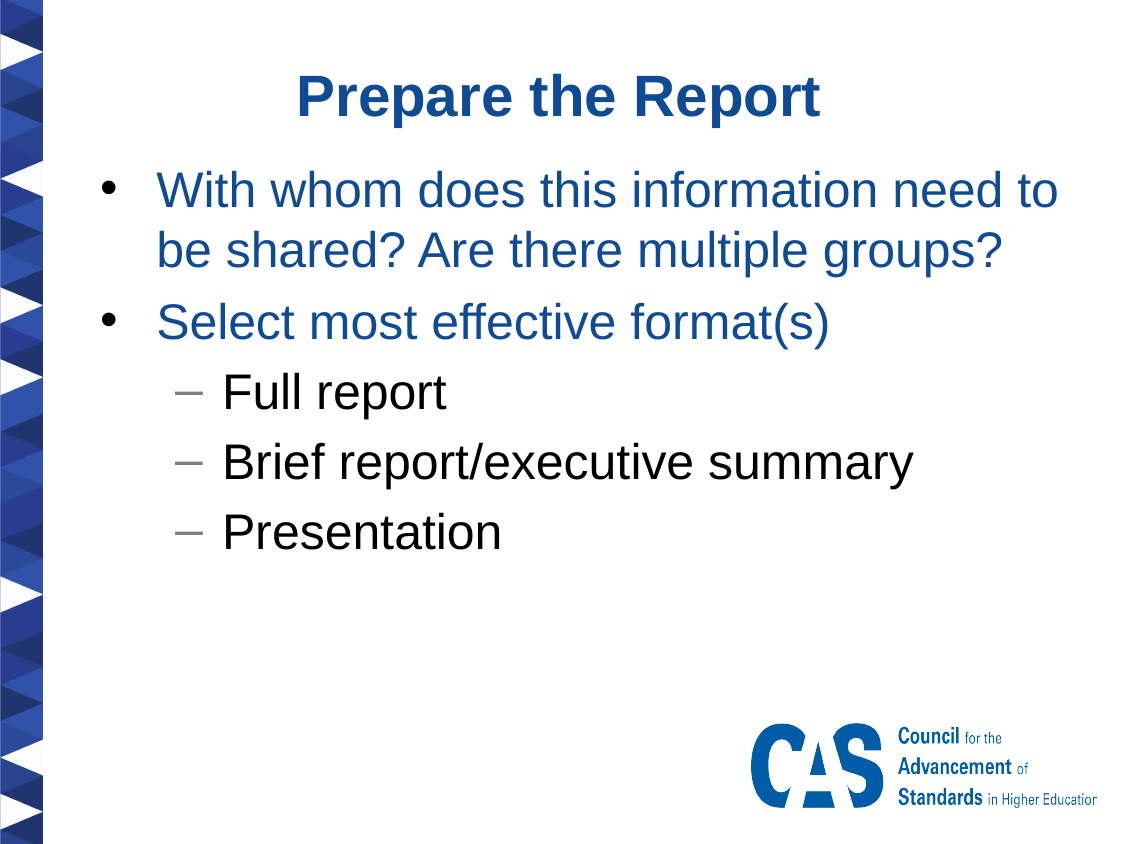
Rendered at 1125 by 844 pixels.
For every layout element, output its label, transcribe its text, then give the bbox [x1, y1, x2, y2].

list With whom does this information need to be shared? Are there multiple groups? Select most effective format(s) Full report Brief report/executive summary Presentation [97, 154, 1101, 682]
picture [751, 723, 1098, 808]
picture [1, 0, 43, 844]
list Prepare the Report [80, 54, 1038, 143]
